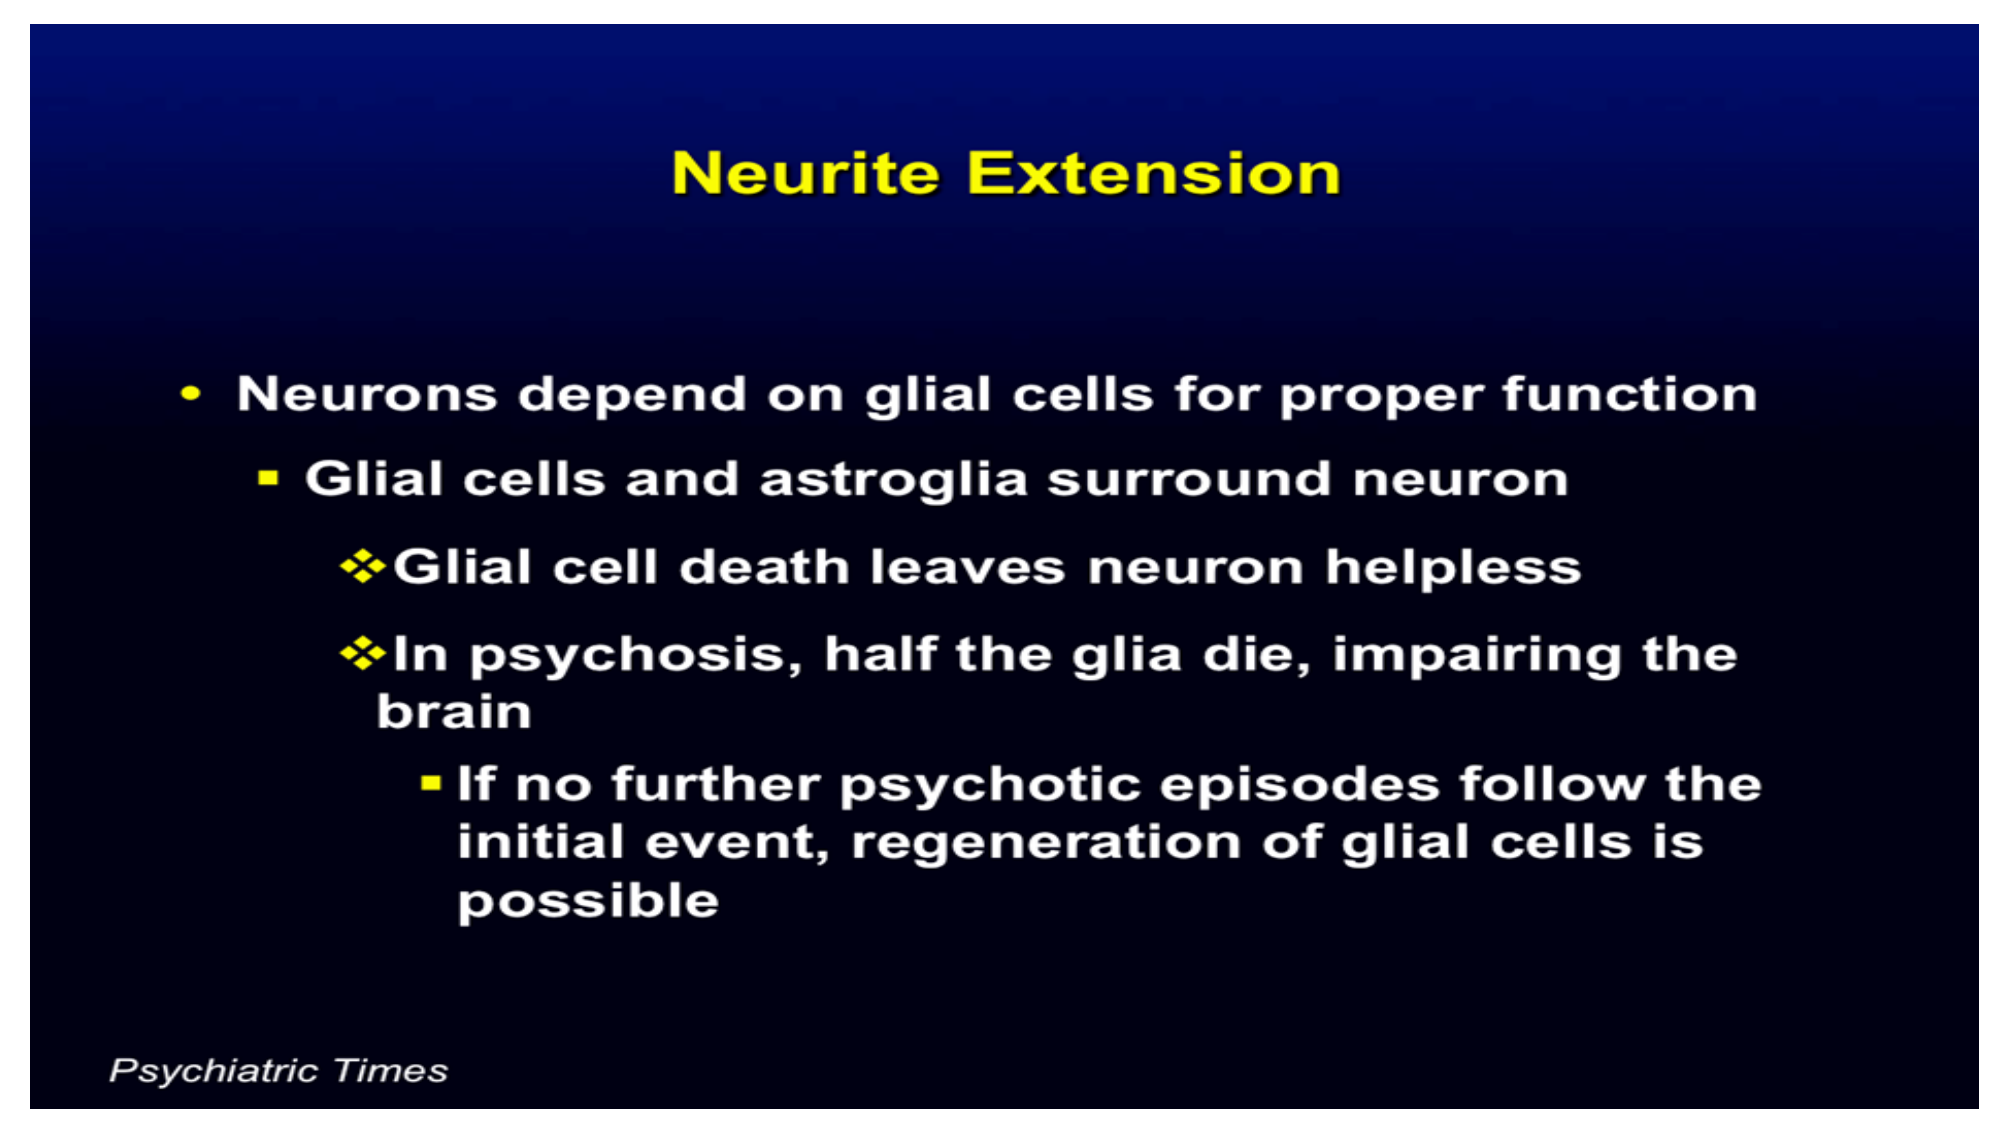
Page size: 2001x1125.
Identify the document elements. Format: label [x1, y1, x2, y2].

list [29, 24, 1979, 1109]
